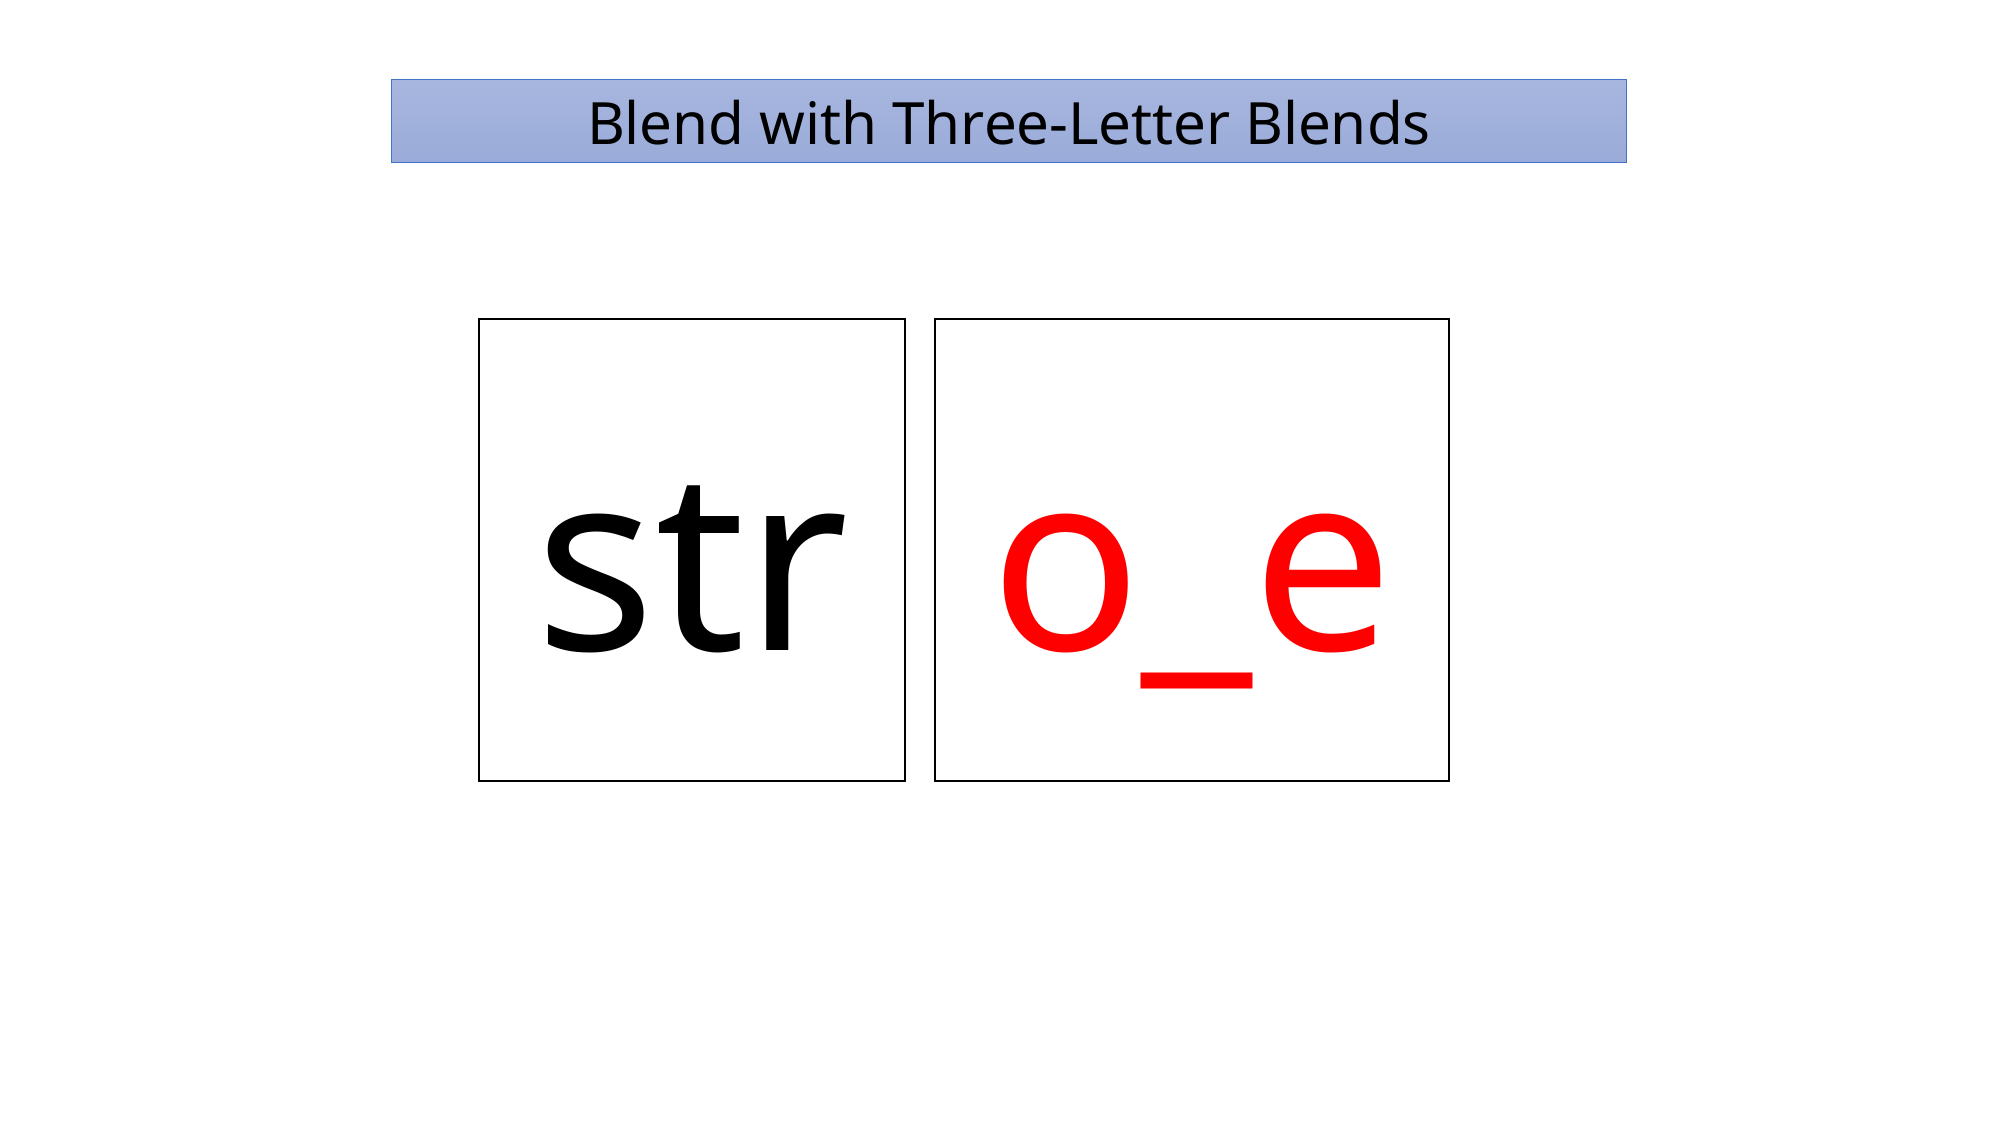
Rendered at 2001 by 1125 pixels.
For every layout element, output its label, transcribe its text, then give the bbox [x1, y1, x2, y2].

text_box Blend with Three-Letter Blends [391, 79, 1627, 163]
text_box o_e [934, 318, 1450, 782]
text_box str [478, 318, 906, 782]
